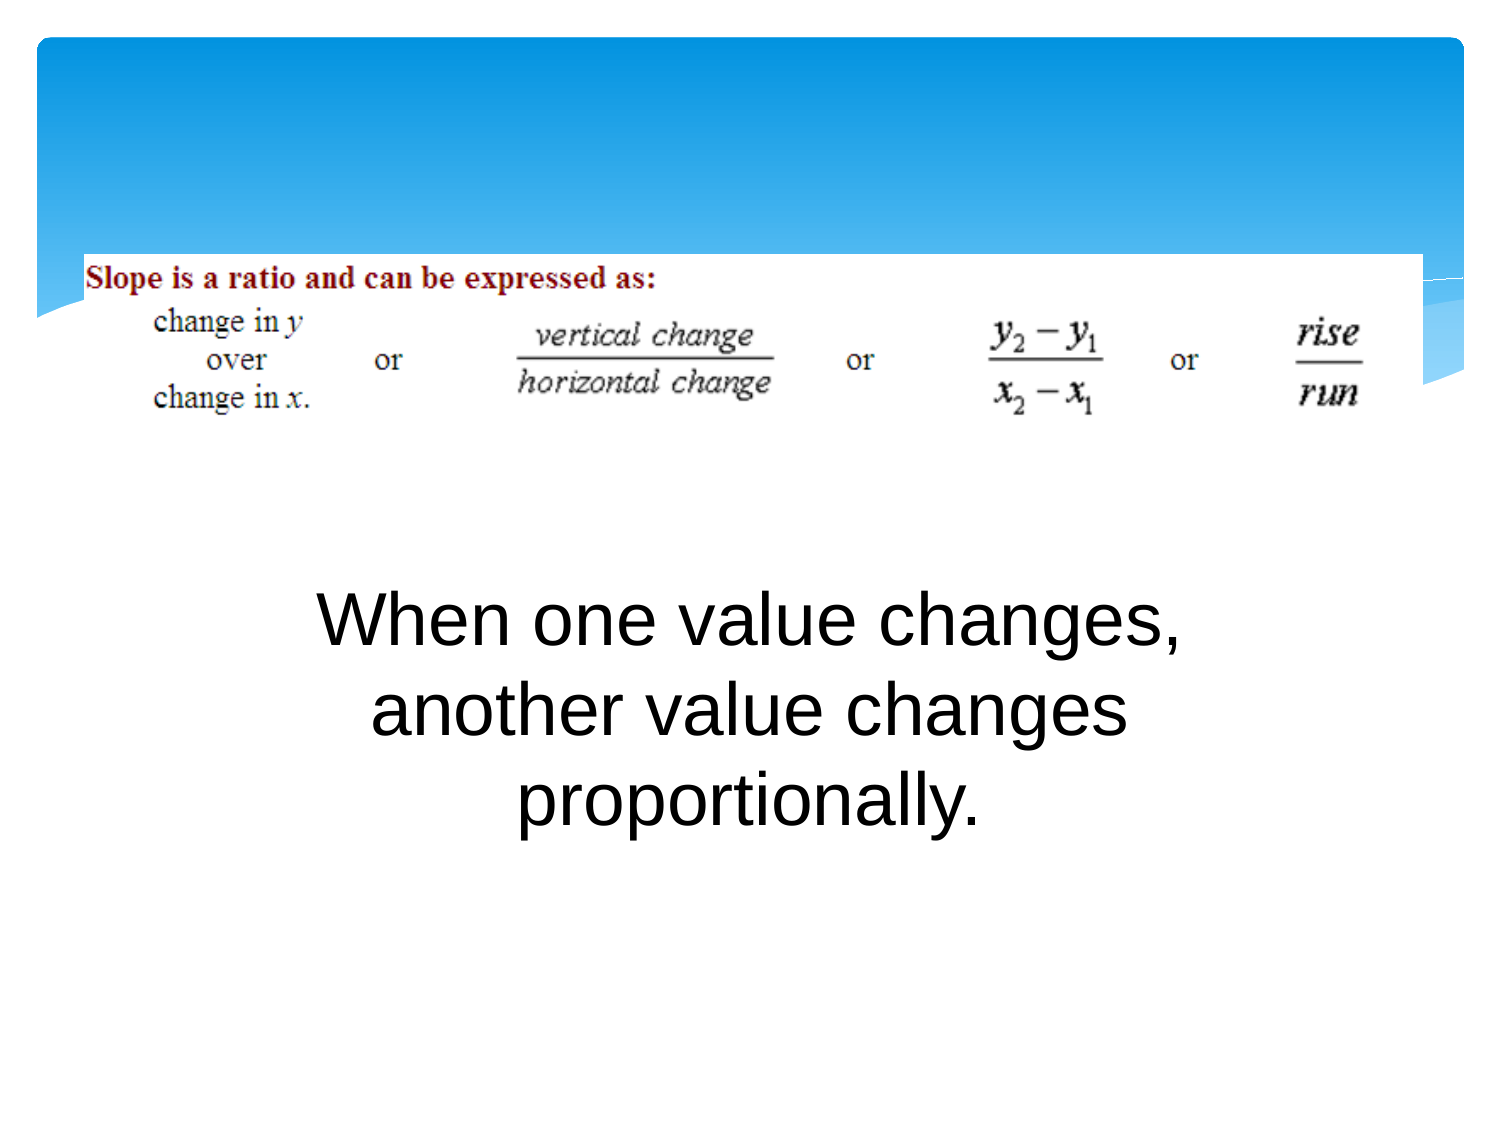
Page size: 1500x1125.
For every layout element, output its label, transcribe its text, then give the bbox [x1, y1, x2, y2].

picture [84, 254, 1423, 423]
text_box When one value changes, another value changes proportionally. [137, 563, 1363, 849]
